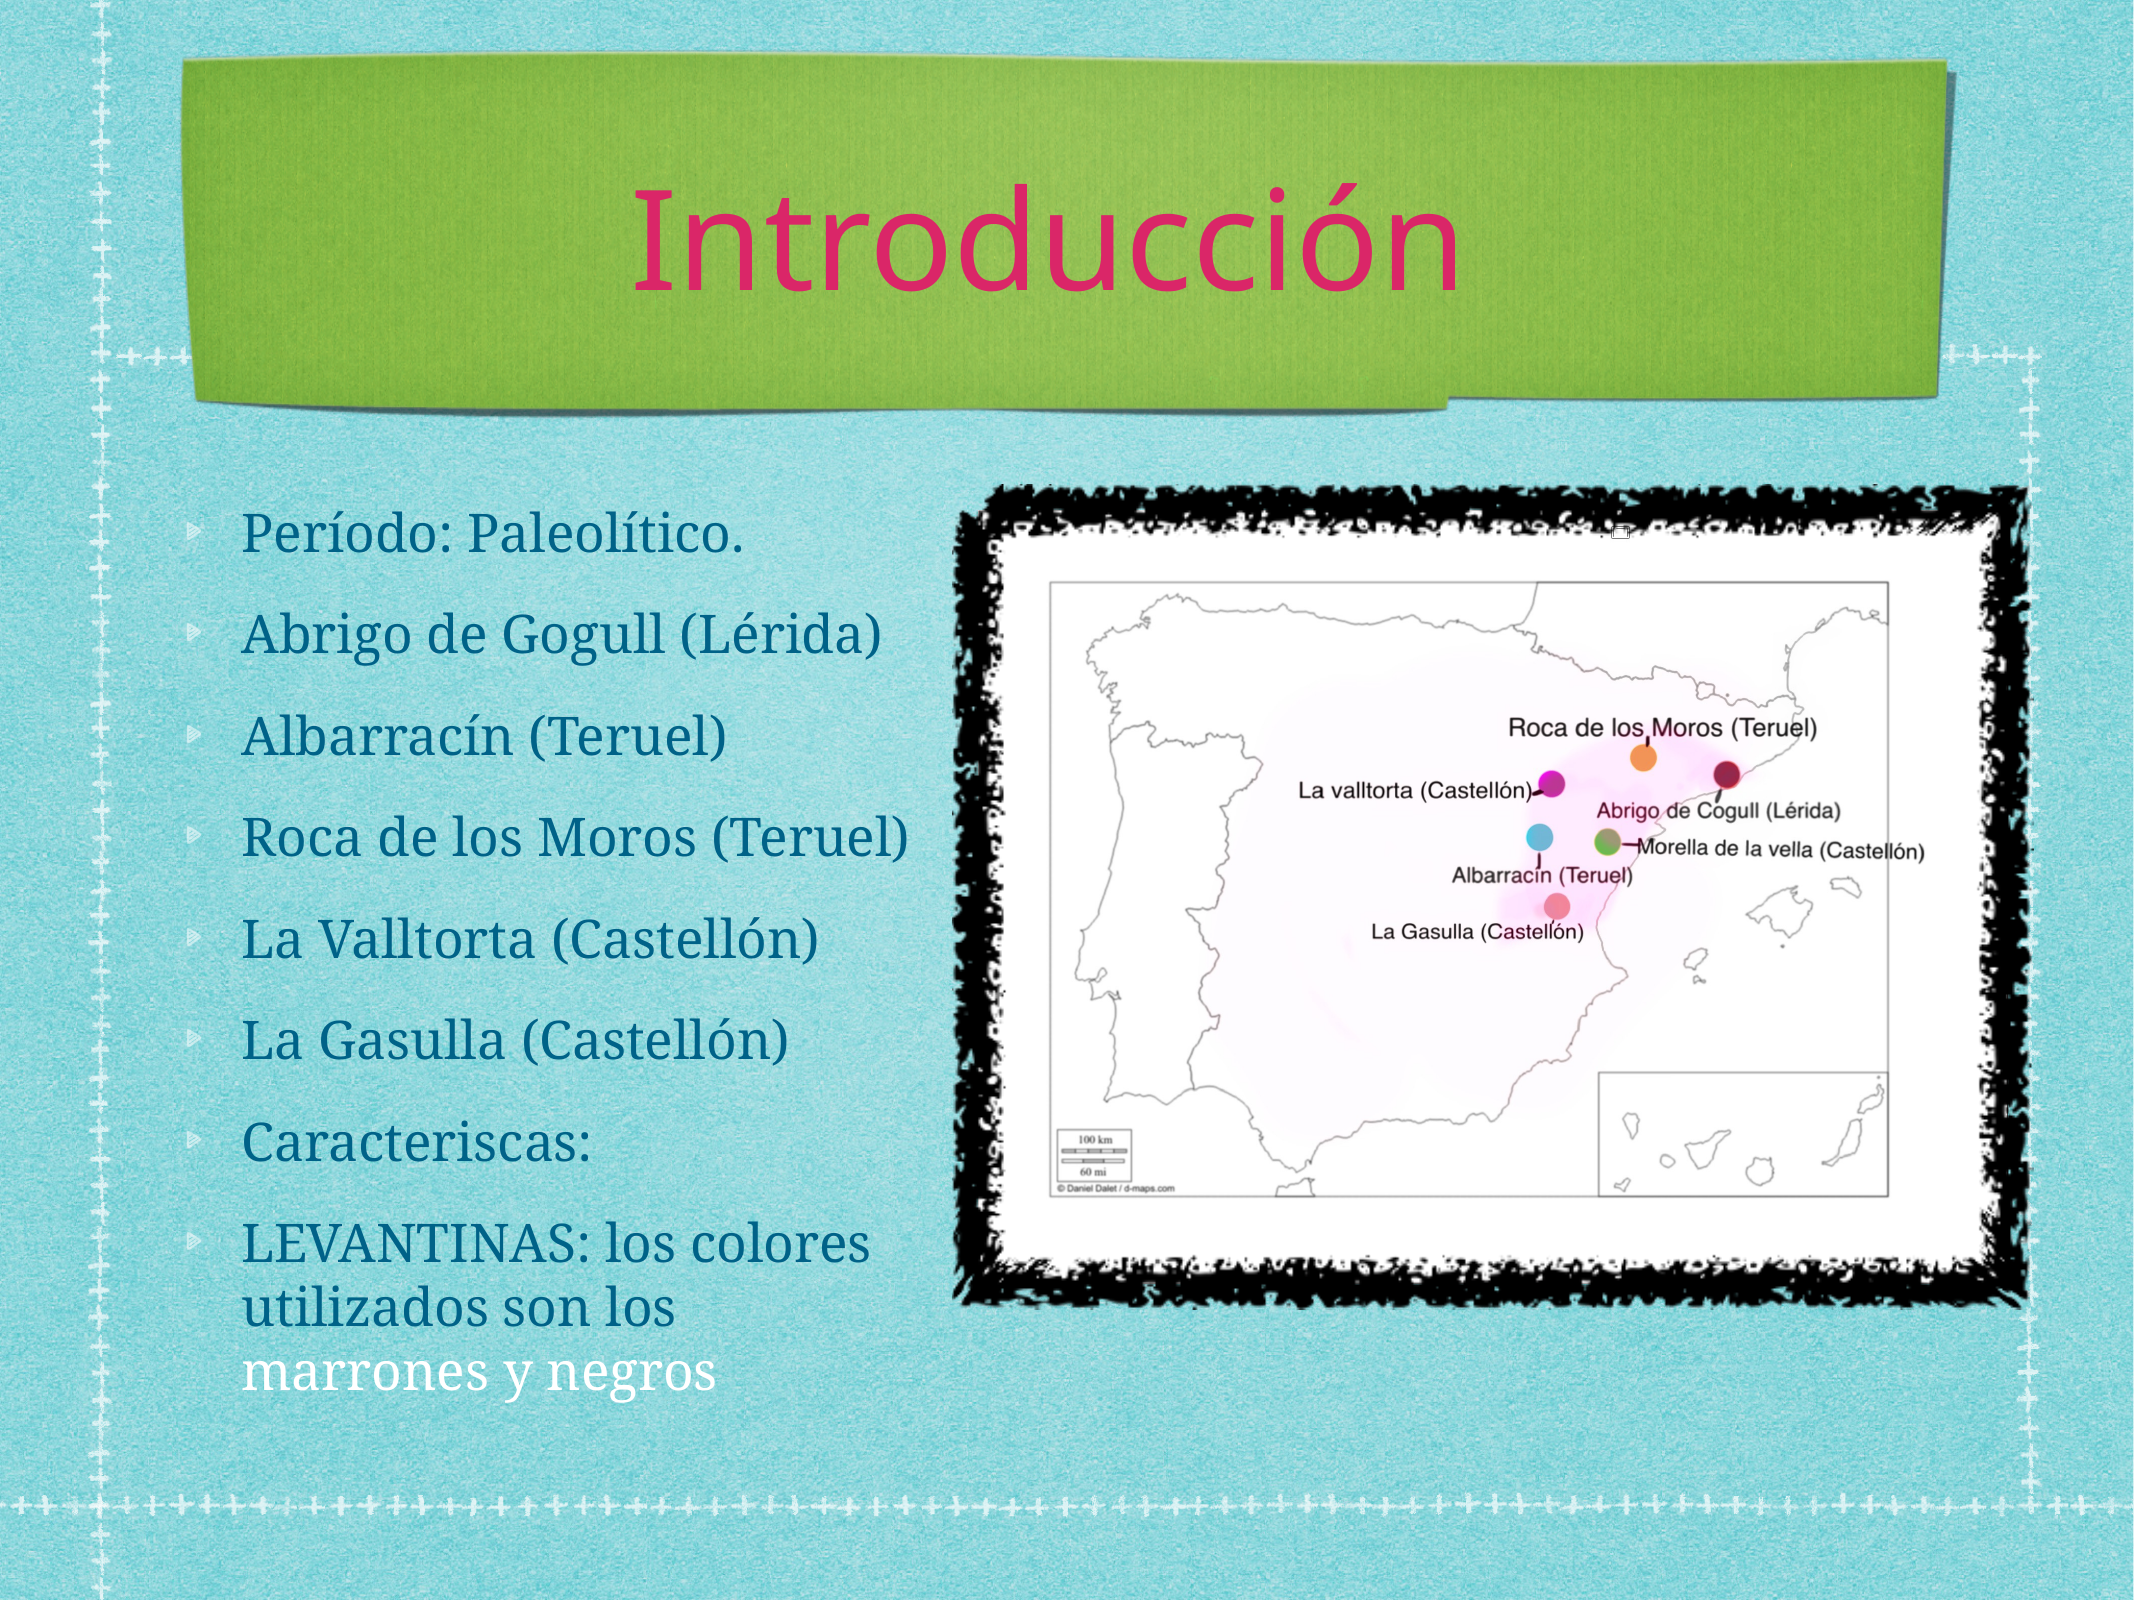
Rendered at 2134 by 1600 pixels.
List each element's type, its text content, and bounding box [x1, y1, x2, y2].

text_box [951, 484, 2035, 1310]
picture [0, 0, 2134, 1600]
title Introducción [207, 41, 1926, 428]
list Período: Paleolítico. Abrigo de Gogull (Lérida) Albarracín (Teruel) Roca de los Moros (Teruel) La Valltorta (Castellón) La Gasulla (Castellón) Caracteriscas: LEVANTINAS: los colores utilizados son los marrones y negros [177, 415, 945, 1485]
